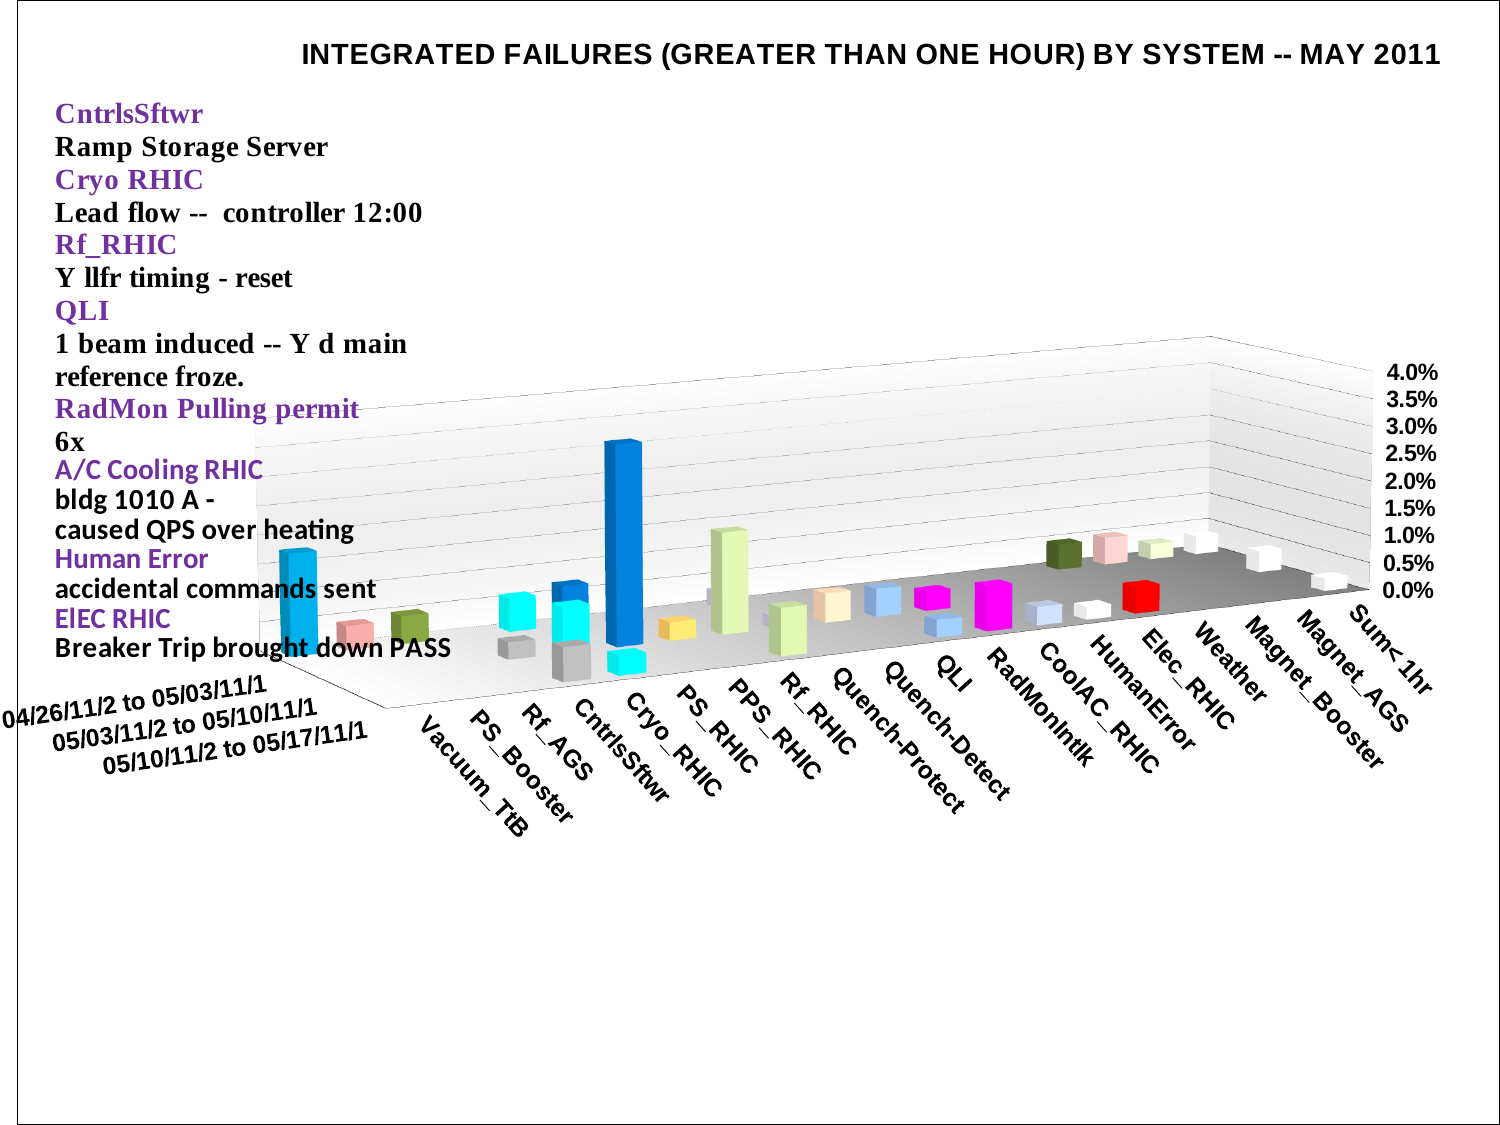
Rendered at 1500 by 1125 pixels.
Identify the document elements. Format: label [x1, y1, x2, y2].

chart [0, 0, 1500, 1125]
